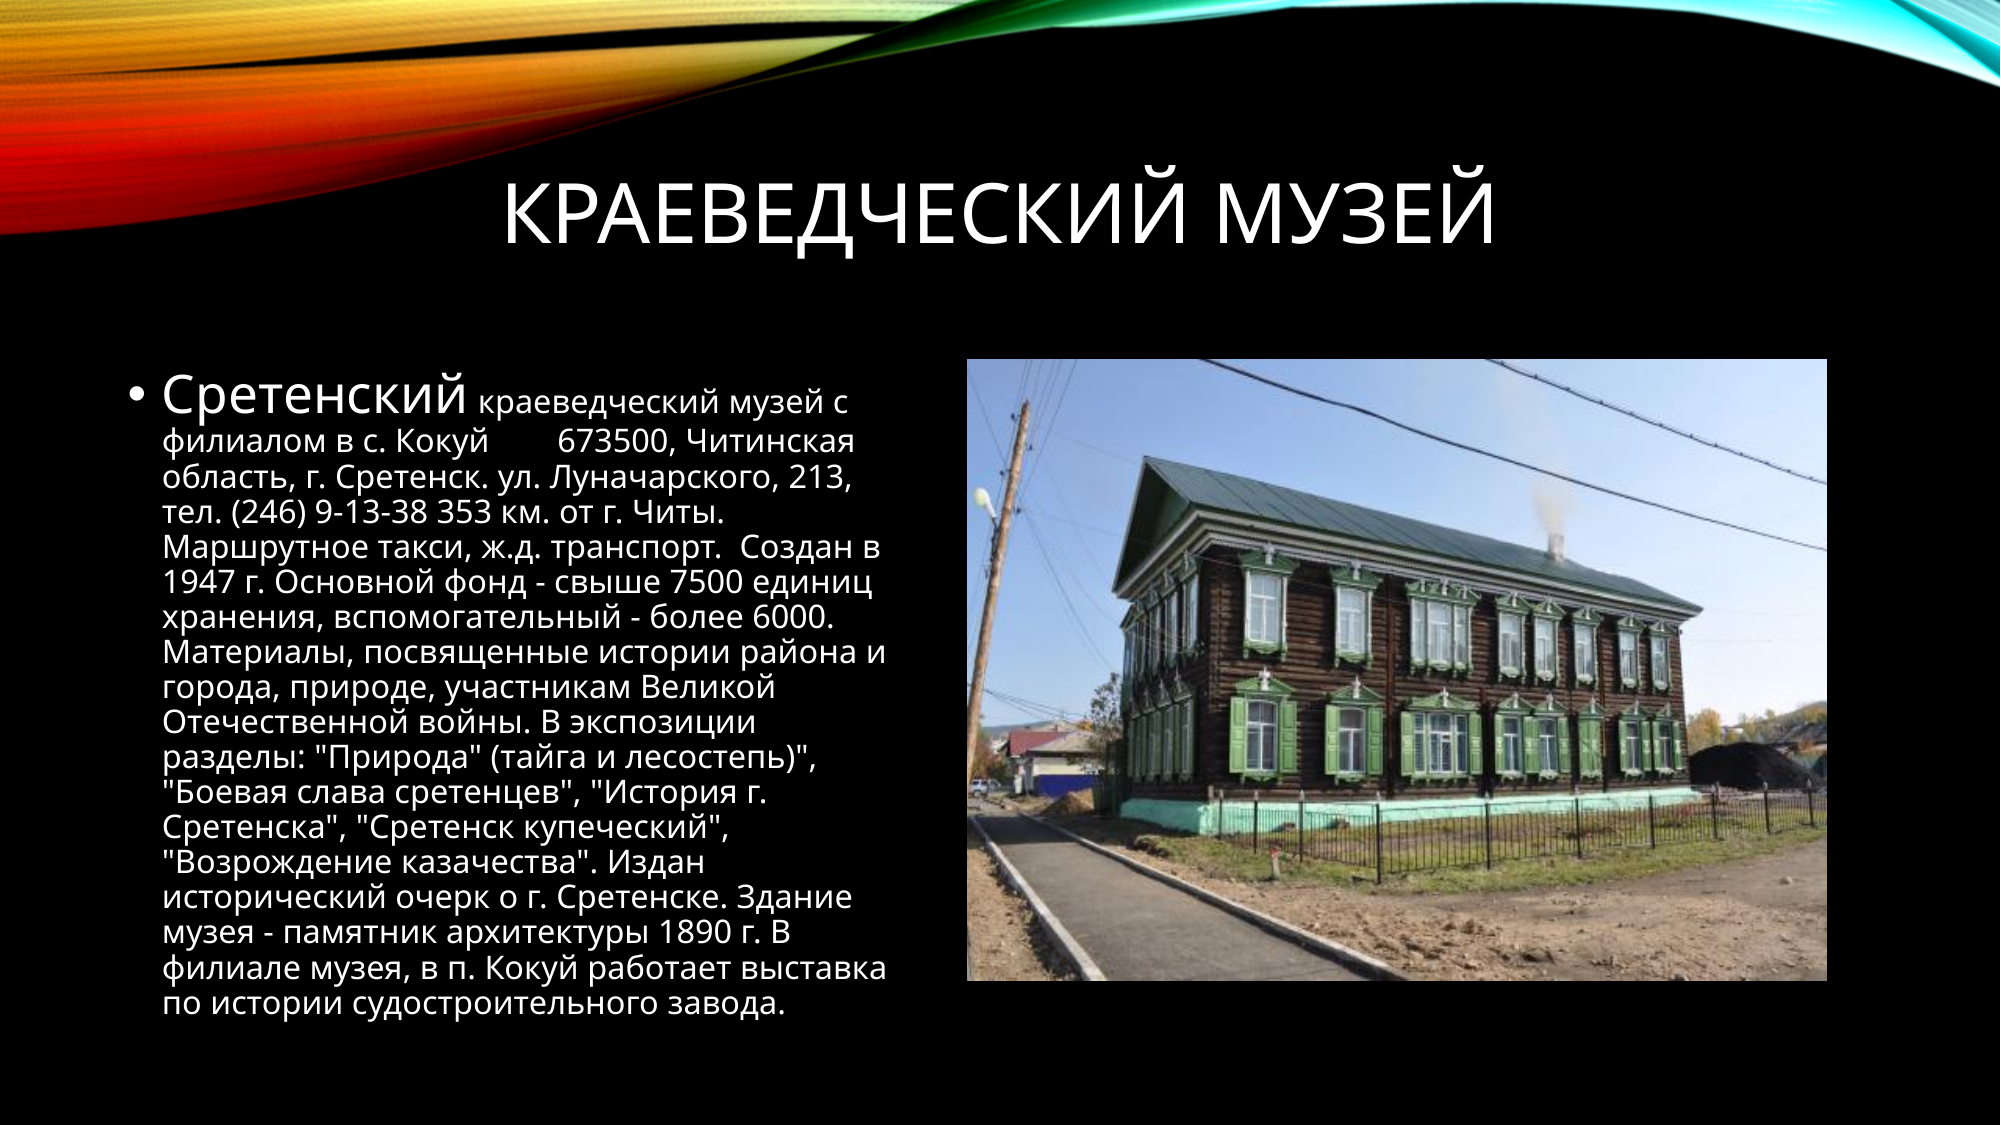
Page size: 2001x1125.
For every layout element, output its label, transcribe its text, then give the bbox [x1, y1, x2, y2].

list Сретенский краеведческий музей с филиалом в с. Кокуй 673500, Читинская область, г. Сретенск. ул. Луначарского, 213, тел. (246) 9-13-38 353 км. от г. Читы. Маршрутное такси, ж.д. транспорт. Создан в 1947 г. Основной фонд - свыше 7500 единиц хранения, вспомогательный - более 6000. Материалы, посвященные истории района и города, природе, участникам Великой Отечественной войны. В экспозиции разделы: "Природа" (тайга и лесостепь)", "Боевая слава сретенцев", "История г. Сретенска", "Сретенск купеческий", "Возрождение казачества". Издан исторический очерк о г. Сретенске. Здание музея - памятник архитектуры 1890 г. В филиале музея, в п. Кокуй работает выставка по истории судостроительного завода. [112, 360, 911, 1056]
title Краеведческий музей [0, 110, 2000, 323]
picture [966, 359, 1827, 982]
picture [0, 0, 2000, 110]
